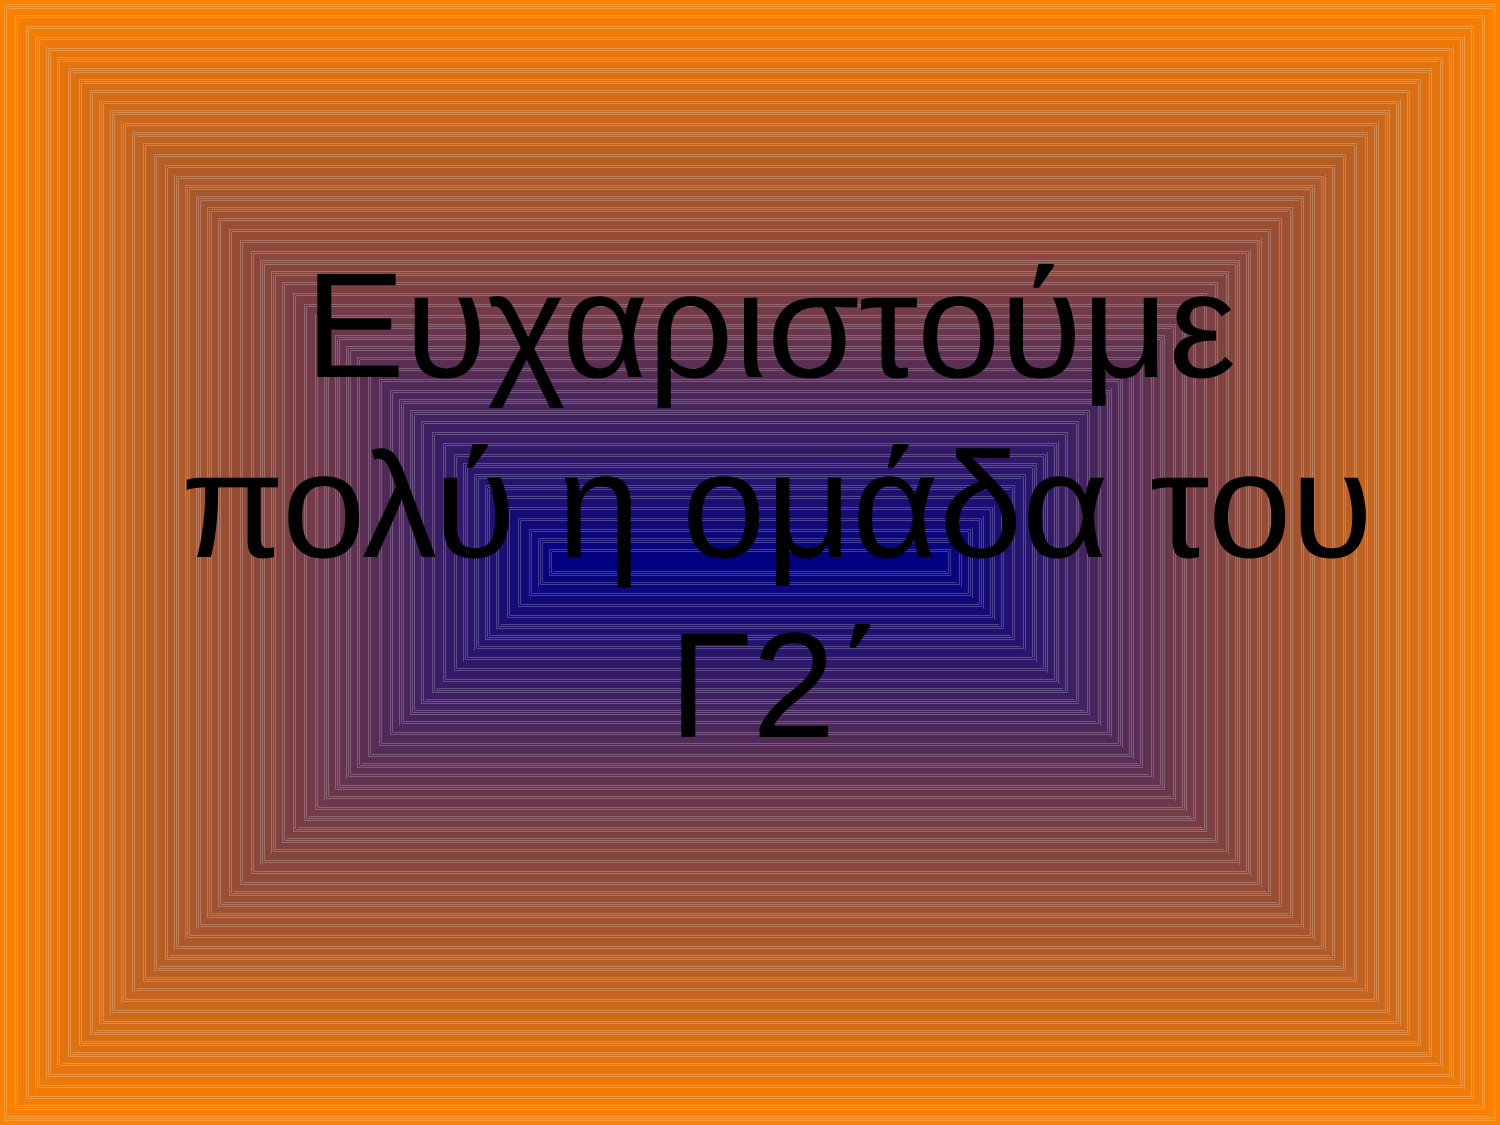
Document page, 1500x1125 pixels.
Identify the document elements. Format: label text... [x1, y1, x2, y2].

list Ευχαριστούμε πολύ η ομάδα του Γ2΄ [74, 219, 1426, 1006]
